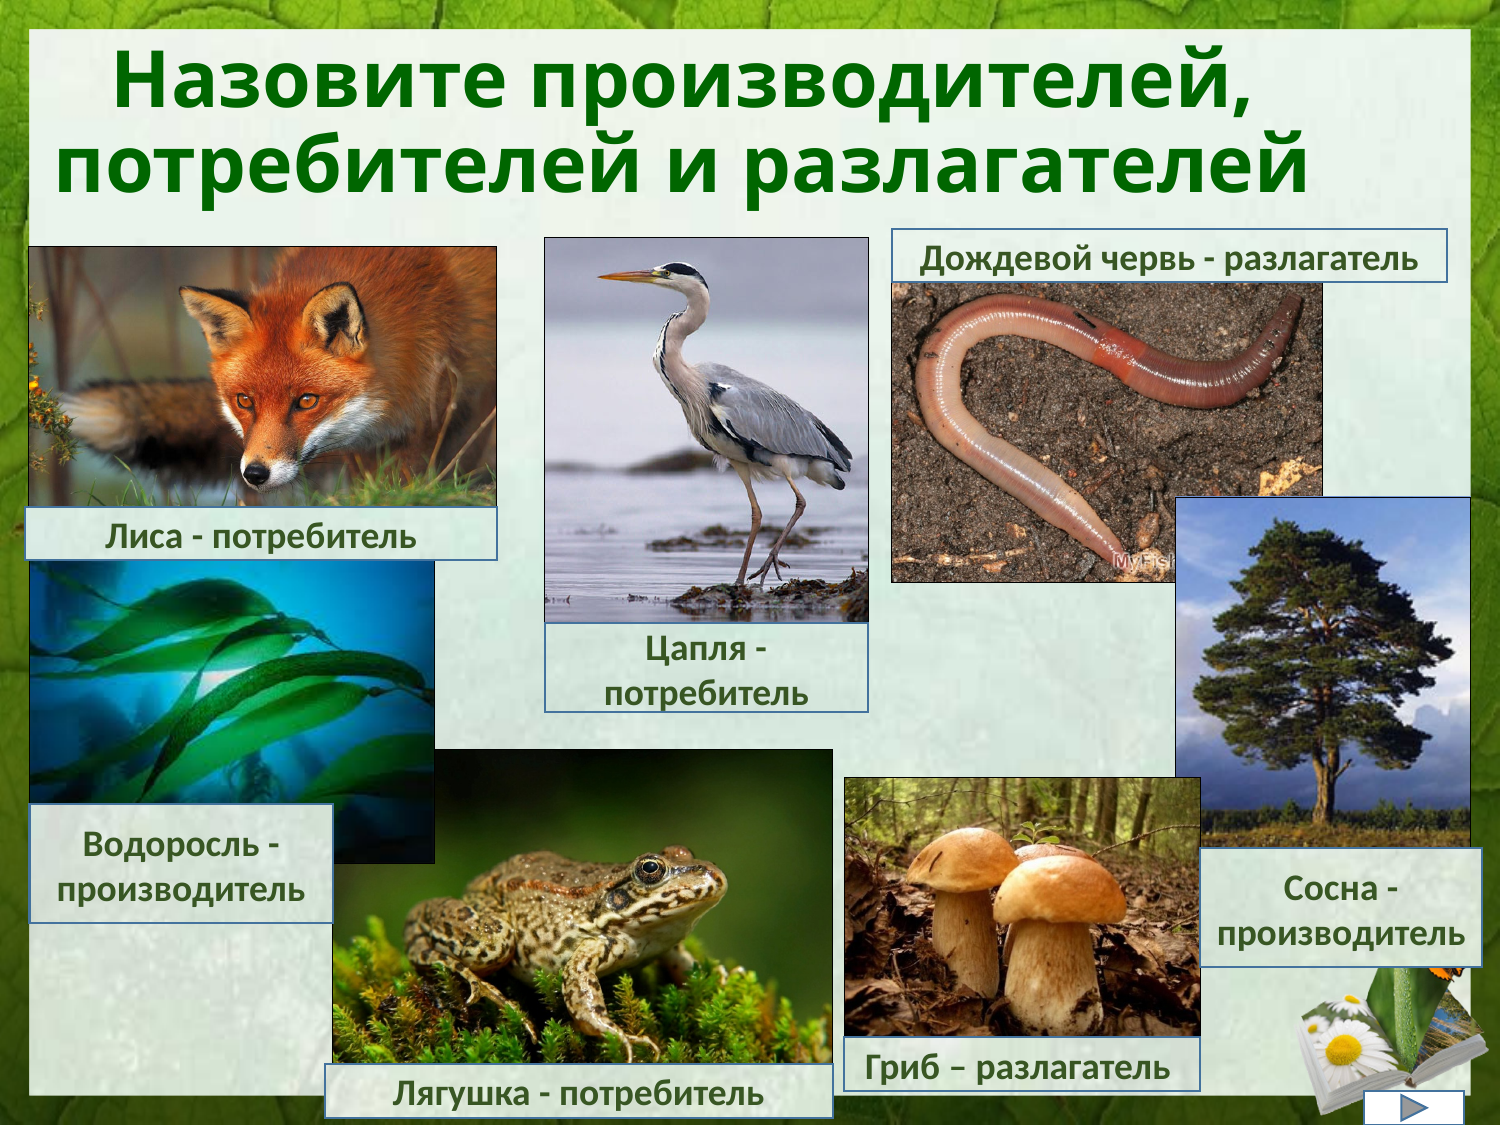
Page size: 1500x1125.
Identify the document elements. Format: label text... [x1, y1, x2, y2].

title Назовите производителей, потребителей и разлагателей [845, 16, 1341, 234]
text_box Дождевой червь - разлагатель [891, 228, 1448, 283]
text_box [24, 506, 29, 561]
text_box Водоросль - производитель [28, 803, 332, 924]
text_box Цапля -потребитель [544, 625, 869, 713]
text_box [25, 0, 526, 177]
text_box [1363, 1090, 1465, 1125]
text_box Гриб – разлагатель [843, 1036, 1201, 1092]
text_box Лягушка - потребитель [324, 1063, 834, 1119]
text_box [25, 0, 845, 321]
text_box Сосна - производитель [1201, 847, 1483, 968]
picture [0, 0, 1500, 1125]
